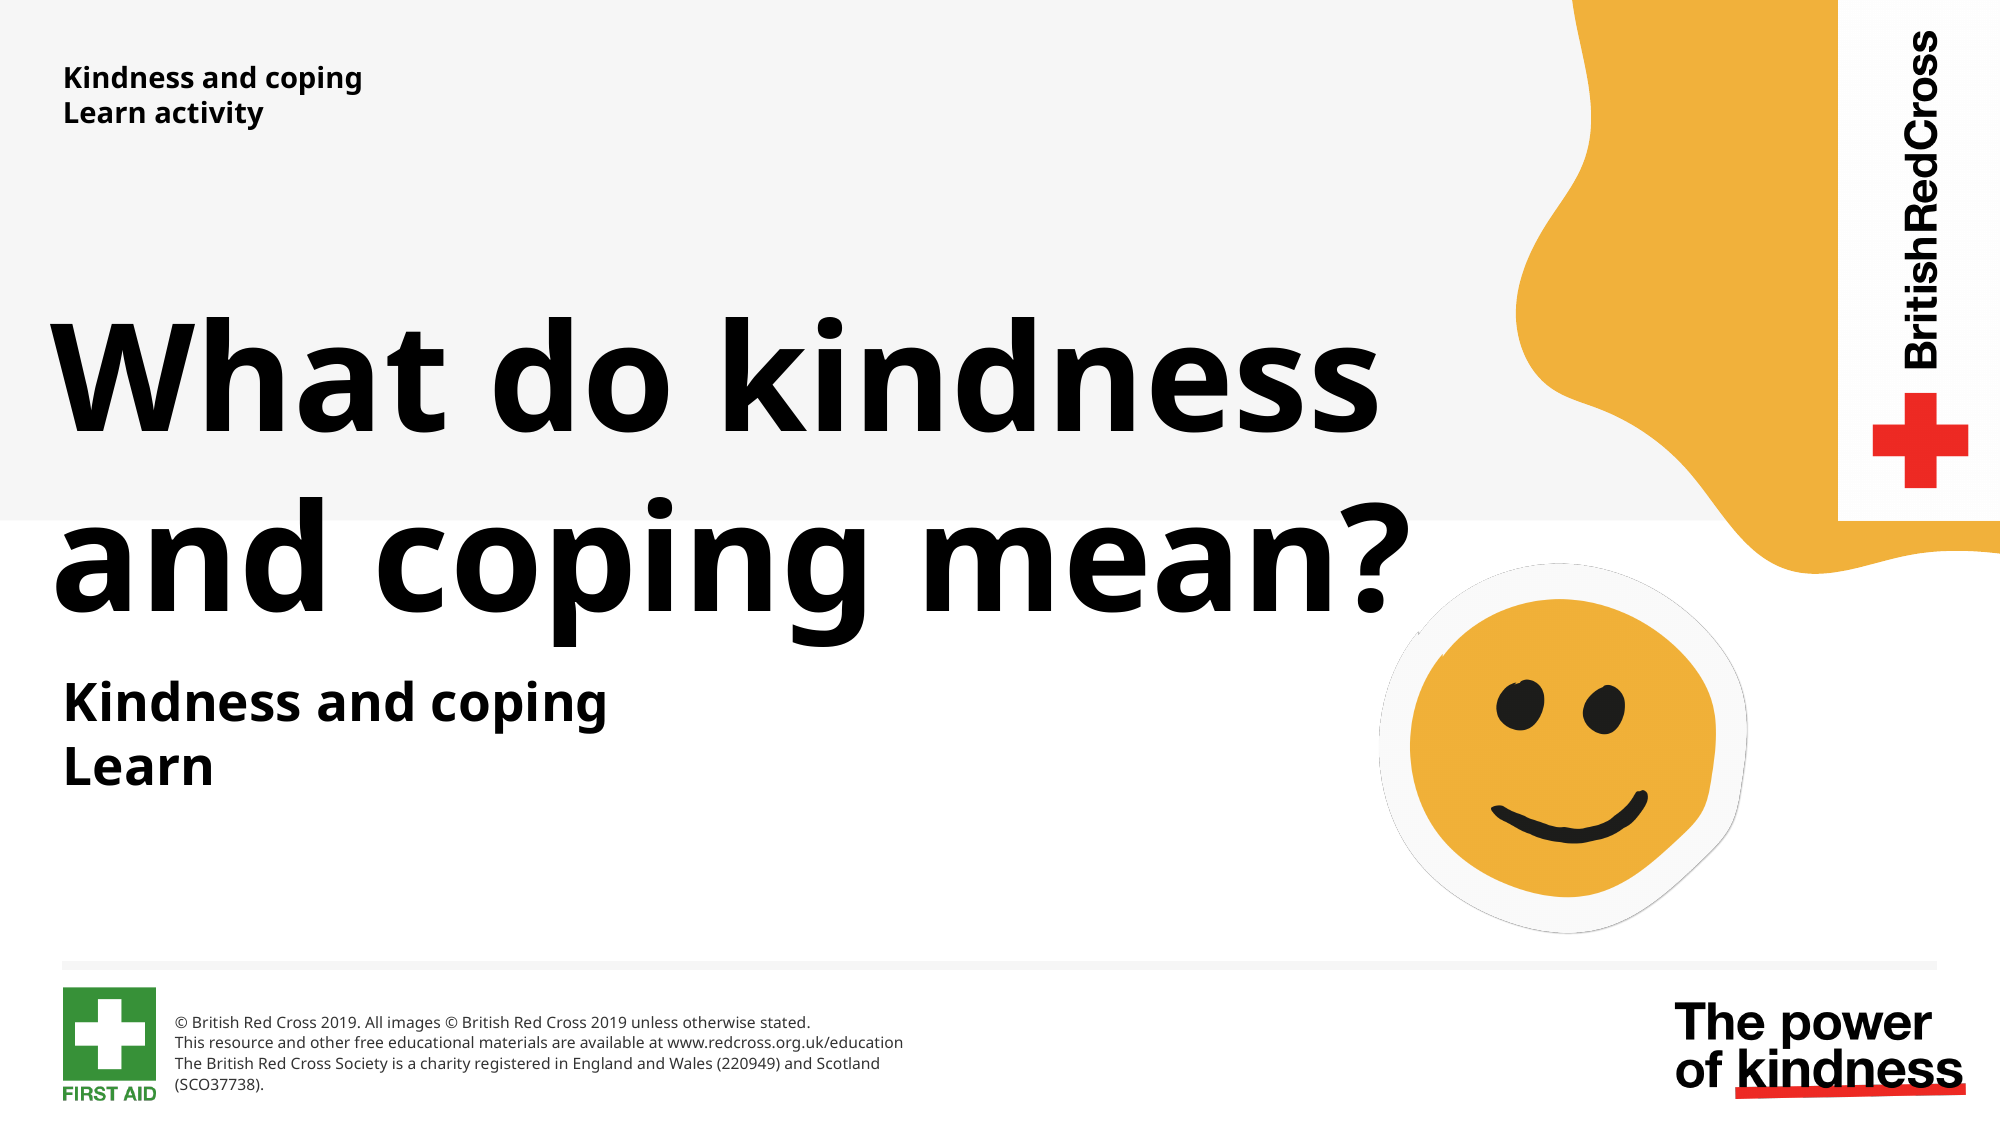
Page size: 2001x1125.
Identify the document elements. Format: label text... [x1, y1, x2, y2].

picture [63, 987, 156, 1101]
picture [1637, 965, 2000, 1125]
subtitle Kindness and coping Learn [63, 668, 986, 795]
text_box Kindness and coping Learn activity [62, 59, 1937, 145]
picture [1377, 562, 1750, 936]
title What do kindness and coping mean? [50, 281, 1619, 492]
picture [1838, 0, 2000, 521]
